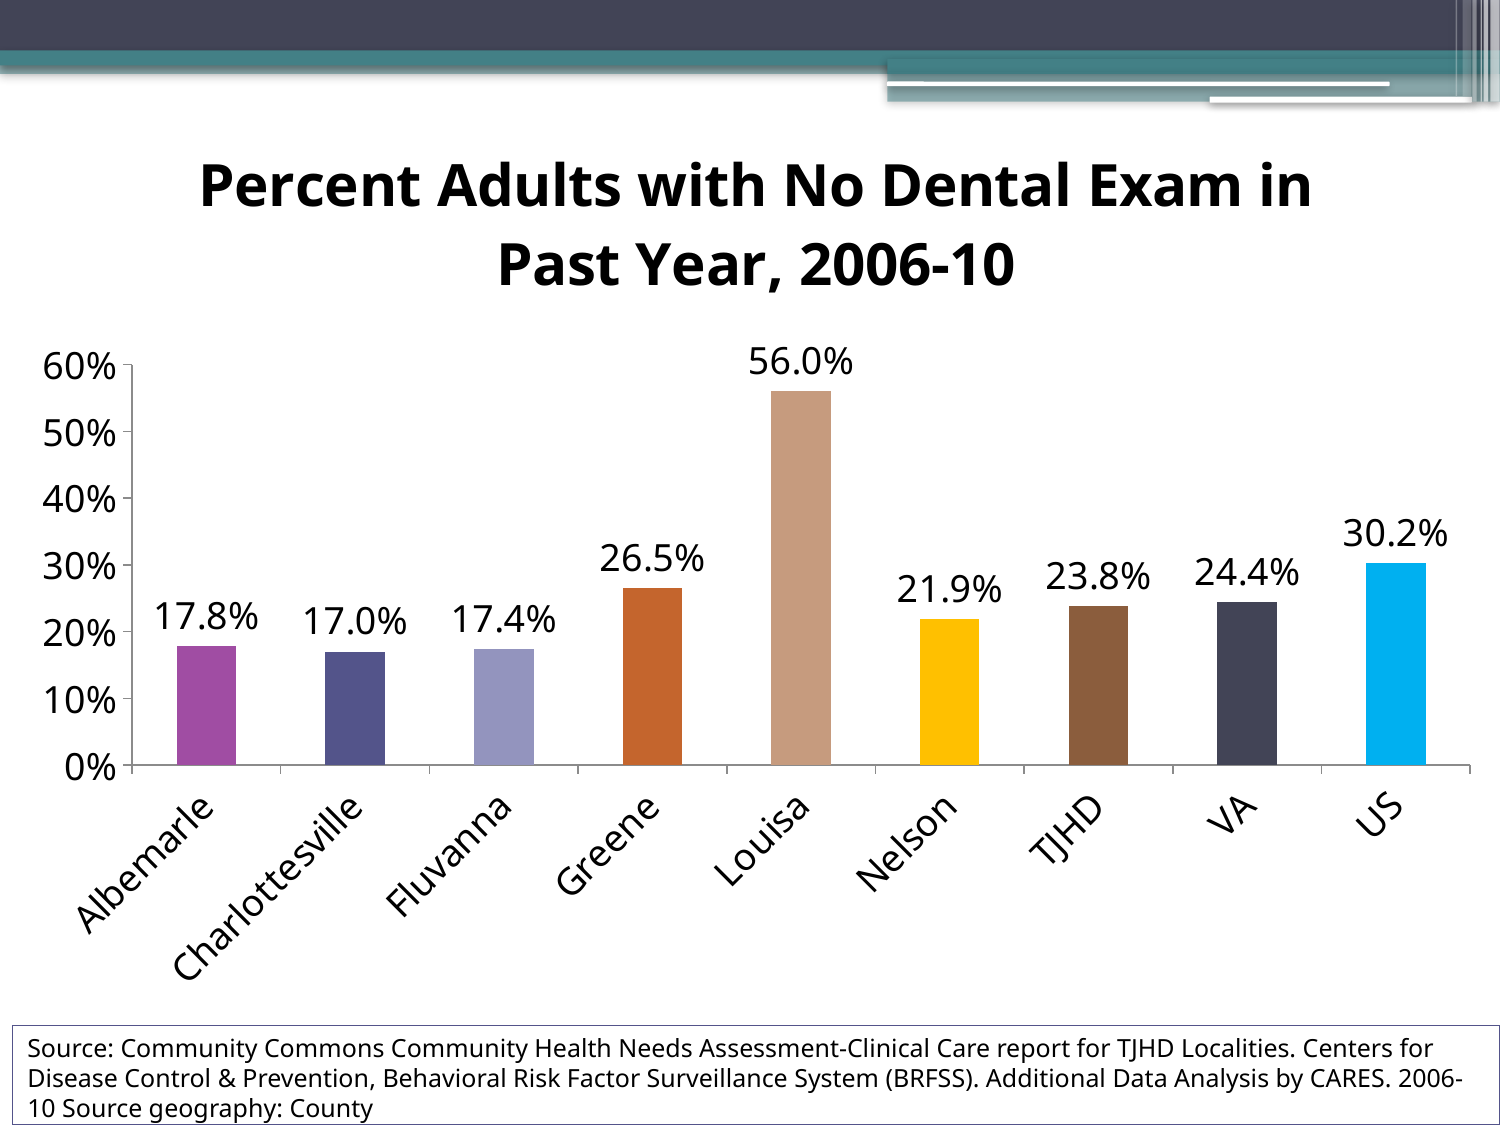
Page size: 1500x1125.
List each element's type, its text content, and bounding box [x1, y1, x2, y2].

chart [12, 99, 1500, 1013]
text_box Source: Community Commons Community Health Needs Assessment-Clinical Care report for TJHD Localities. Centers for Disease Control & Prevention, Behavioral Risk Factor Surveillance System (BRFSS). Additional Data Analysis by CARES. 2006-10 Source geography: County [12, 1025, 1500, 1125]
